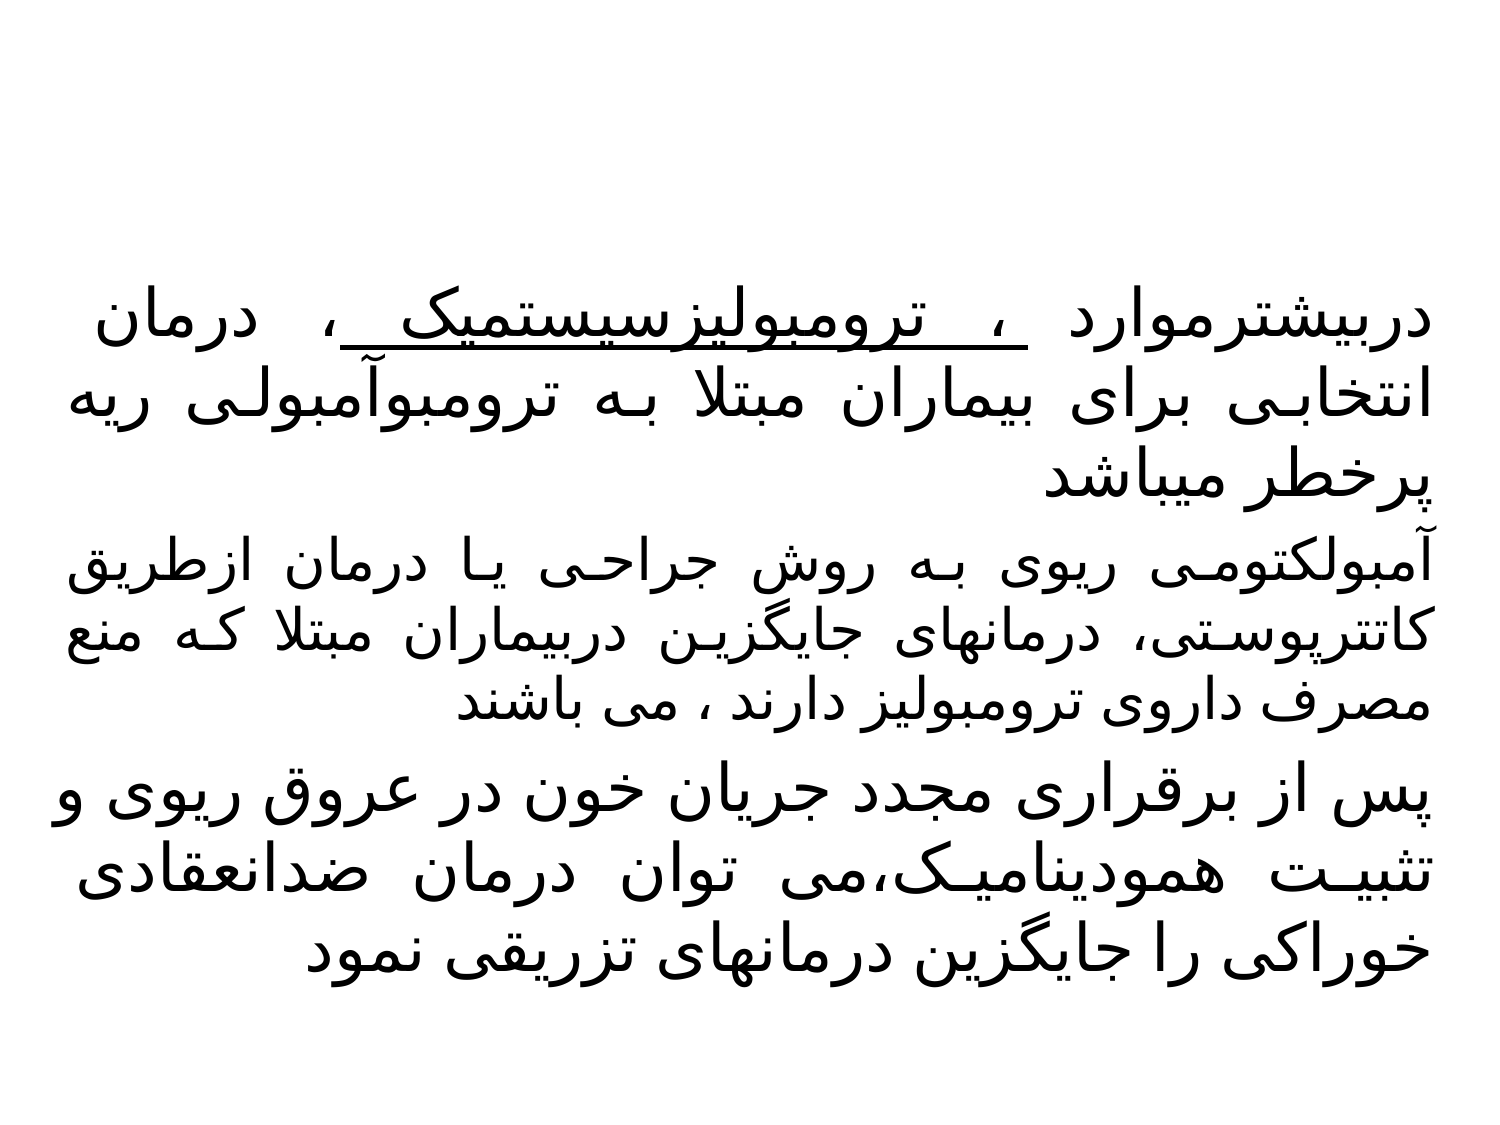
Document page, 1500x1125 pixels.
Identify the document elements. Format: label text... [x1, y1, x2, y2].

list دربیشترموارد ، ترومبولیزسیستمیک ، درمان انتخابی برای بیماران مبتلا به ترومبوآمبولی ریه پرخطر میباشد آمبولکتومی ریوی به روش جراحی یا درمان ازطریق کاتترپوستی، درمانهای جایگزین دربیماران مبتلا که منع مصرف داروی ترومبولیز دارند ، می باشند پس از برقراری مجدد جریان خون در عروق ریوی و تثبیت همودینامیک،می توان درمان ضدانعقادی خوراکی را جایگزین درمانهای تزریقی نمود [37, 262, 1450, 1005]
